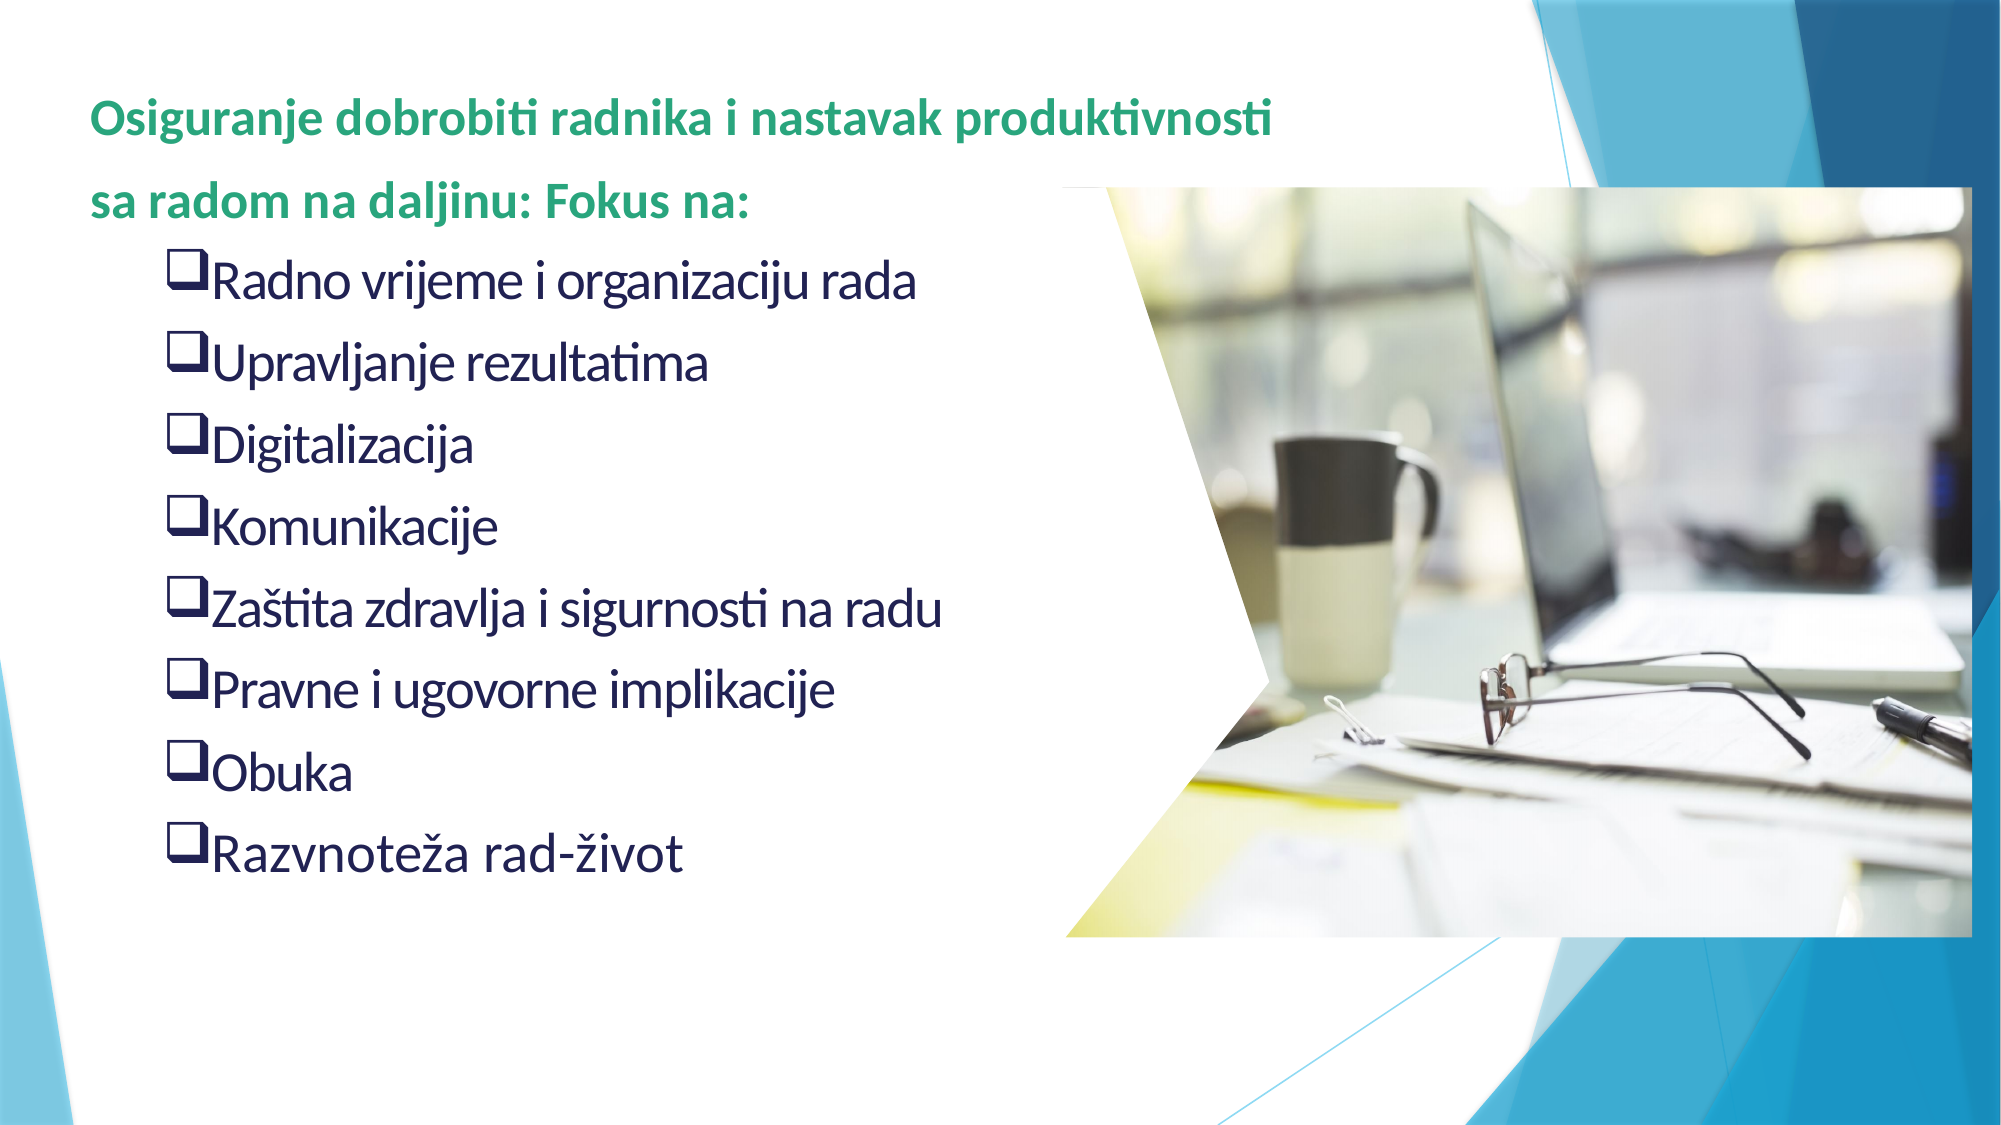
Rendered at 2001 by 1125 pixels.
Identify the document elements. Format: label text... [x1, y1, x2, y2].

picture [1061, 186, 1973, 938]
list Osiguranje dobrobiti radnika i nastavak produktivnosti sa radom na daljinu: Fokus na: Radno vrijeme i organizaciju rada Upravljanje rezultatima Digitalizacija Komunikacije Zaštita zdravlja i sigurnosti na radu Pravne i ugovorne implikacije Obuka Razvnoteža rad-život [75, 75, 1814, 900]
